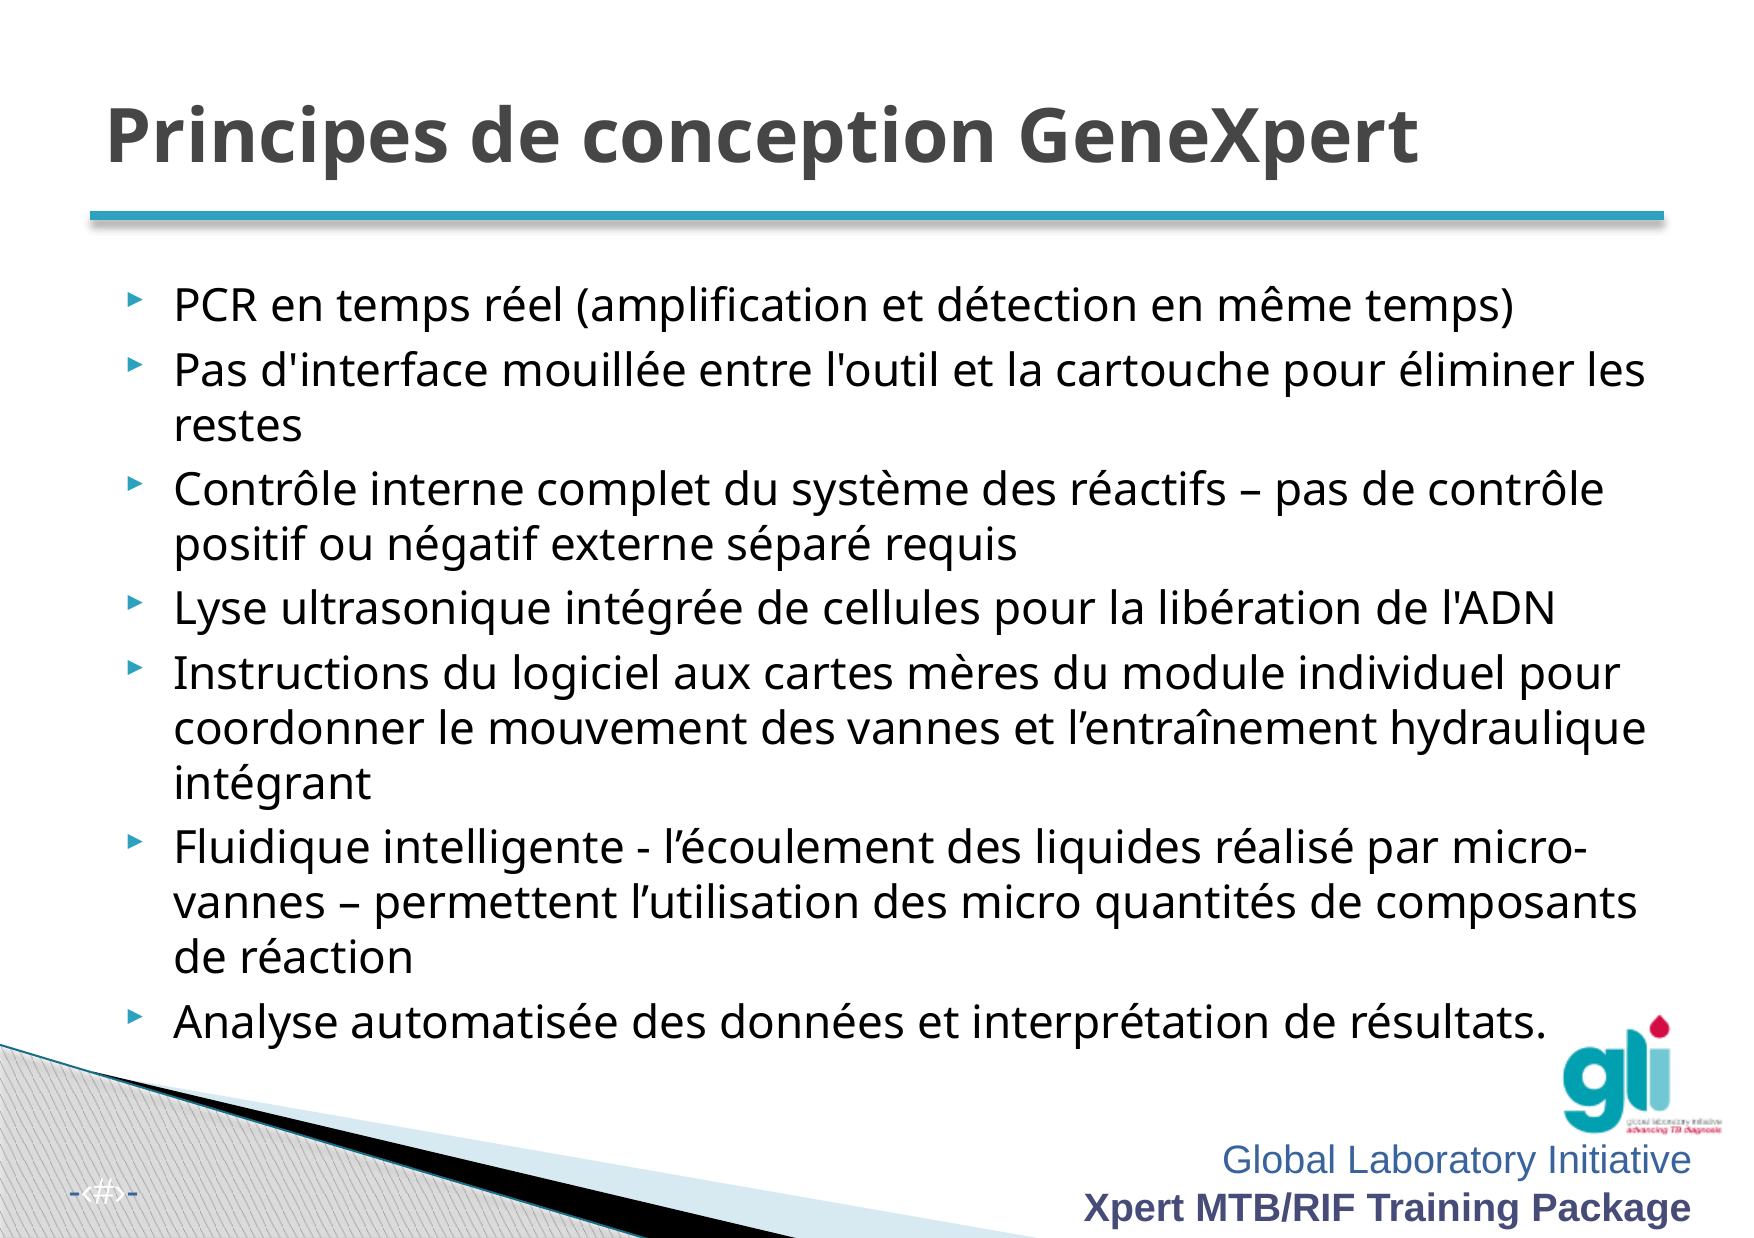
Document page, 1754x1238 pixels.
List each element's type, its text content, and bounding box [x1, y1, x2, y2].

title Principes de conception GeneXpert [87, 49, 1666, 216]
picture [1553, 1011, 1727, 1139]
list PCR en temps réel (amplification et détection en même temps) Pas d'interface mouillée entre l'outil et la cartouche pour éliminer les restes Contrôle interne complet du système des réactifs – pas de contrôle positif ou négatif externe séparé requis Lyse ultrasonique intégrée de cellules pour la libération de l'ADN Instructions du logiciel aux cartes mères du module individuel pour coordonner le mouvement des vannes et l’entraînement hydraulique intégrant Fluidique intelligente - l’écoulement des liquides réalisé par micro-vannes – permettent l’utilisation des micro quantités de composants de réaction Analyse automatisée des données et interprétation de résultats. [87, 267, 1666, 1068]
